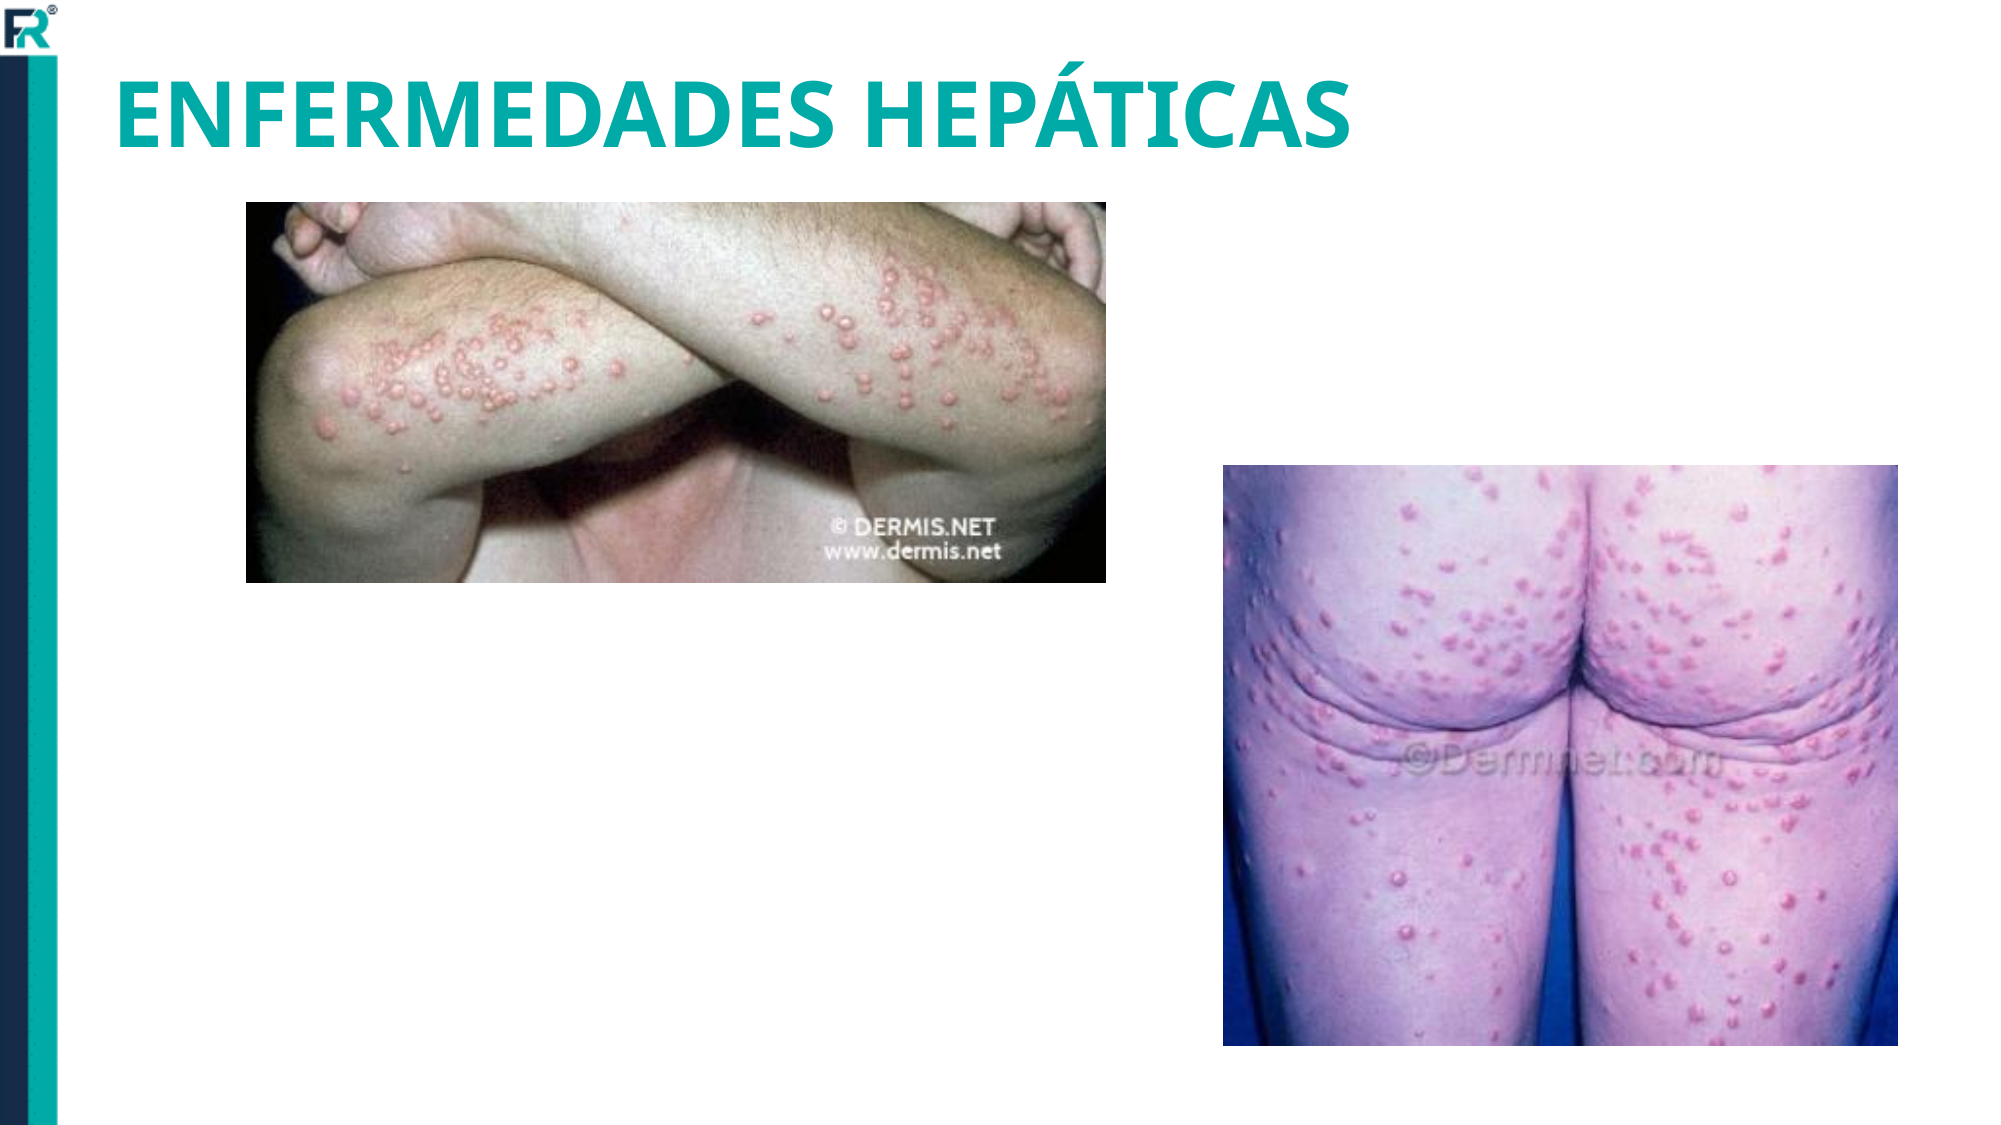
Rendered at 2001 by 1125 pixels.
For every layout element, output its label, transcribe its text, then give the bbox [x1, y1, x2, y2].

picture [0, 0, 2001, 1125]
title ENFERMEDADES HEPÁTICAS [97, 9, 1848, 227]
